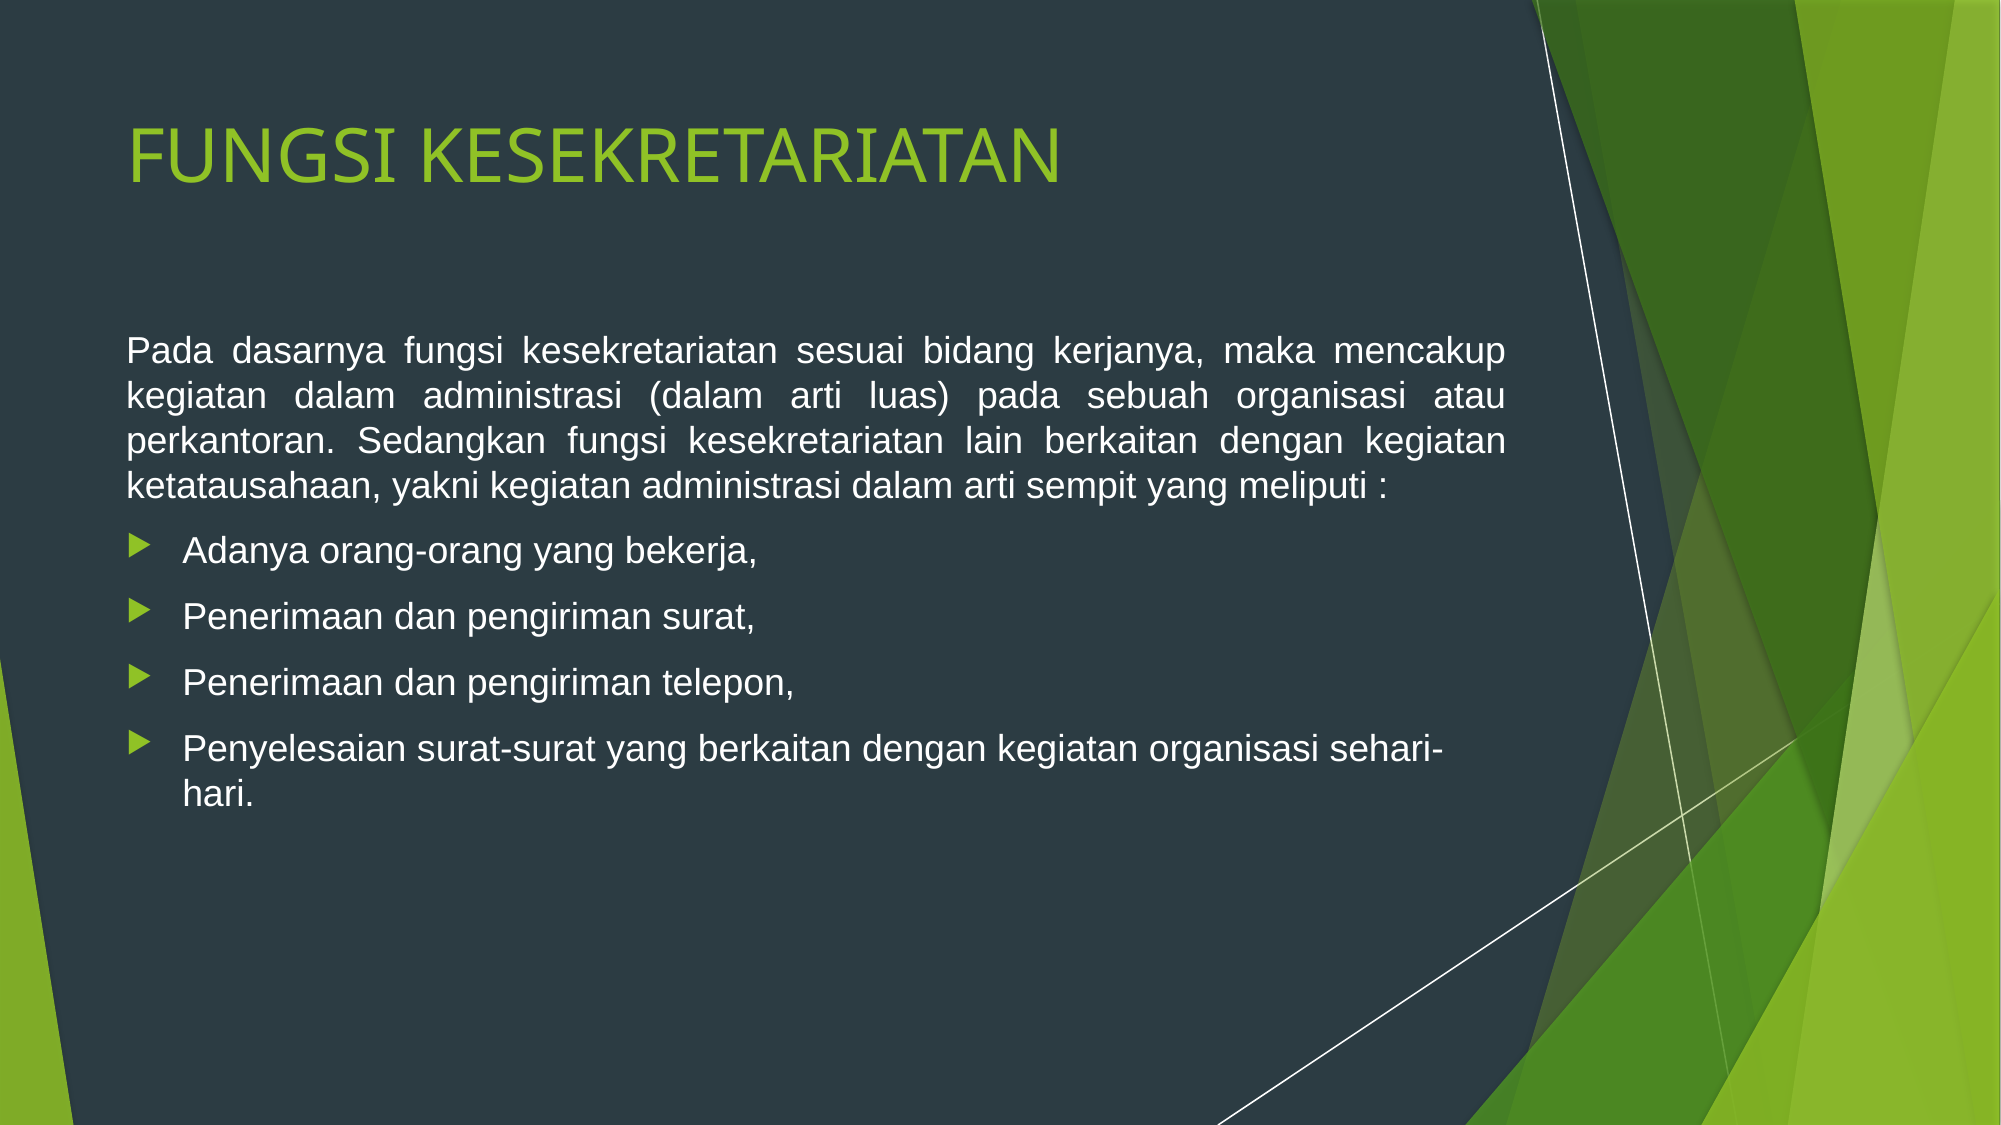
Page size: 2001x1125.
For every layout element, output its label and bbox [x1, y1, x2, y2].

text_box [0, 0, 2000, 1125]
